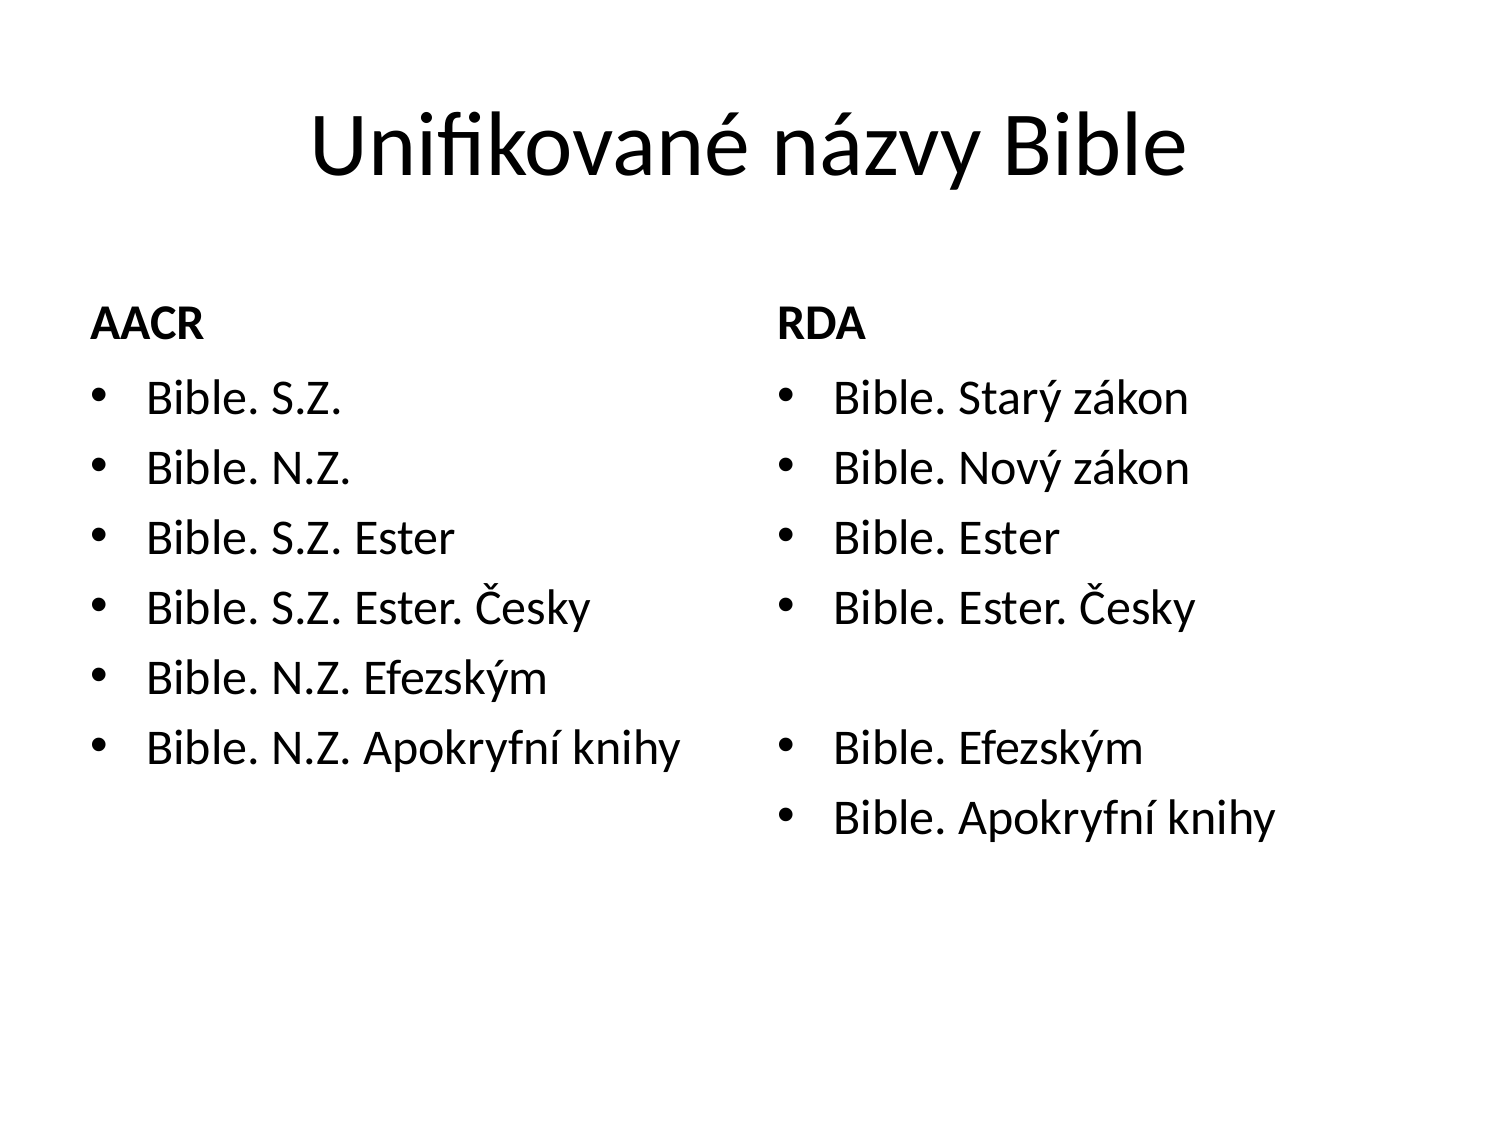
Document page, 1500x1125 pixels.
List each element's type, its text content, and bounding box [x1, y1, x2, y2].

title Unifikované názvy Bible [75, 45, 1425, 233]
list Bible. S.Z. Bible. N.Z. Bible. S.Z. Ester Bible. S.Z. Ester. Česky Bible. N.Z. Efezským Bible. N.Z. Apokryfní knihy [75, 356, 738, 1005]
list Bible. Starý zákon Bible. Nový zákon Bible. Ester Bible. Ester. Česky Bible. Efezským Bible. Apokryfní knihy [761, 356, 1425, 1005]
list RDA [761, 251, 1425, 356]
list AACR [75, 251, 738, 356]
